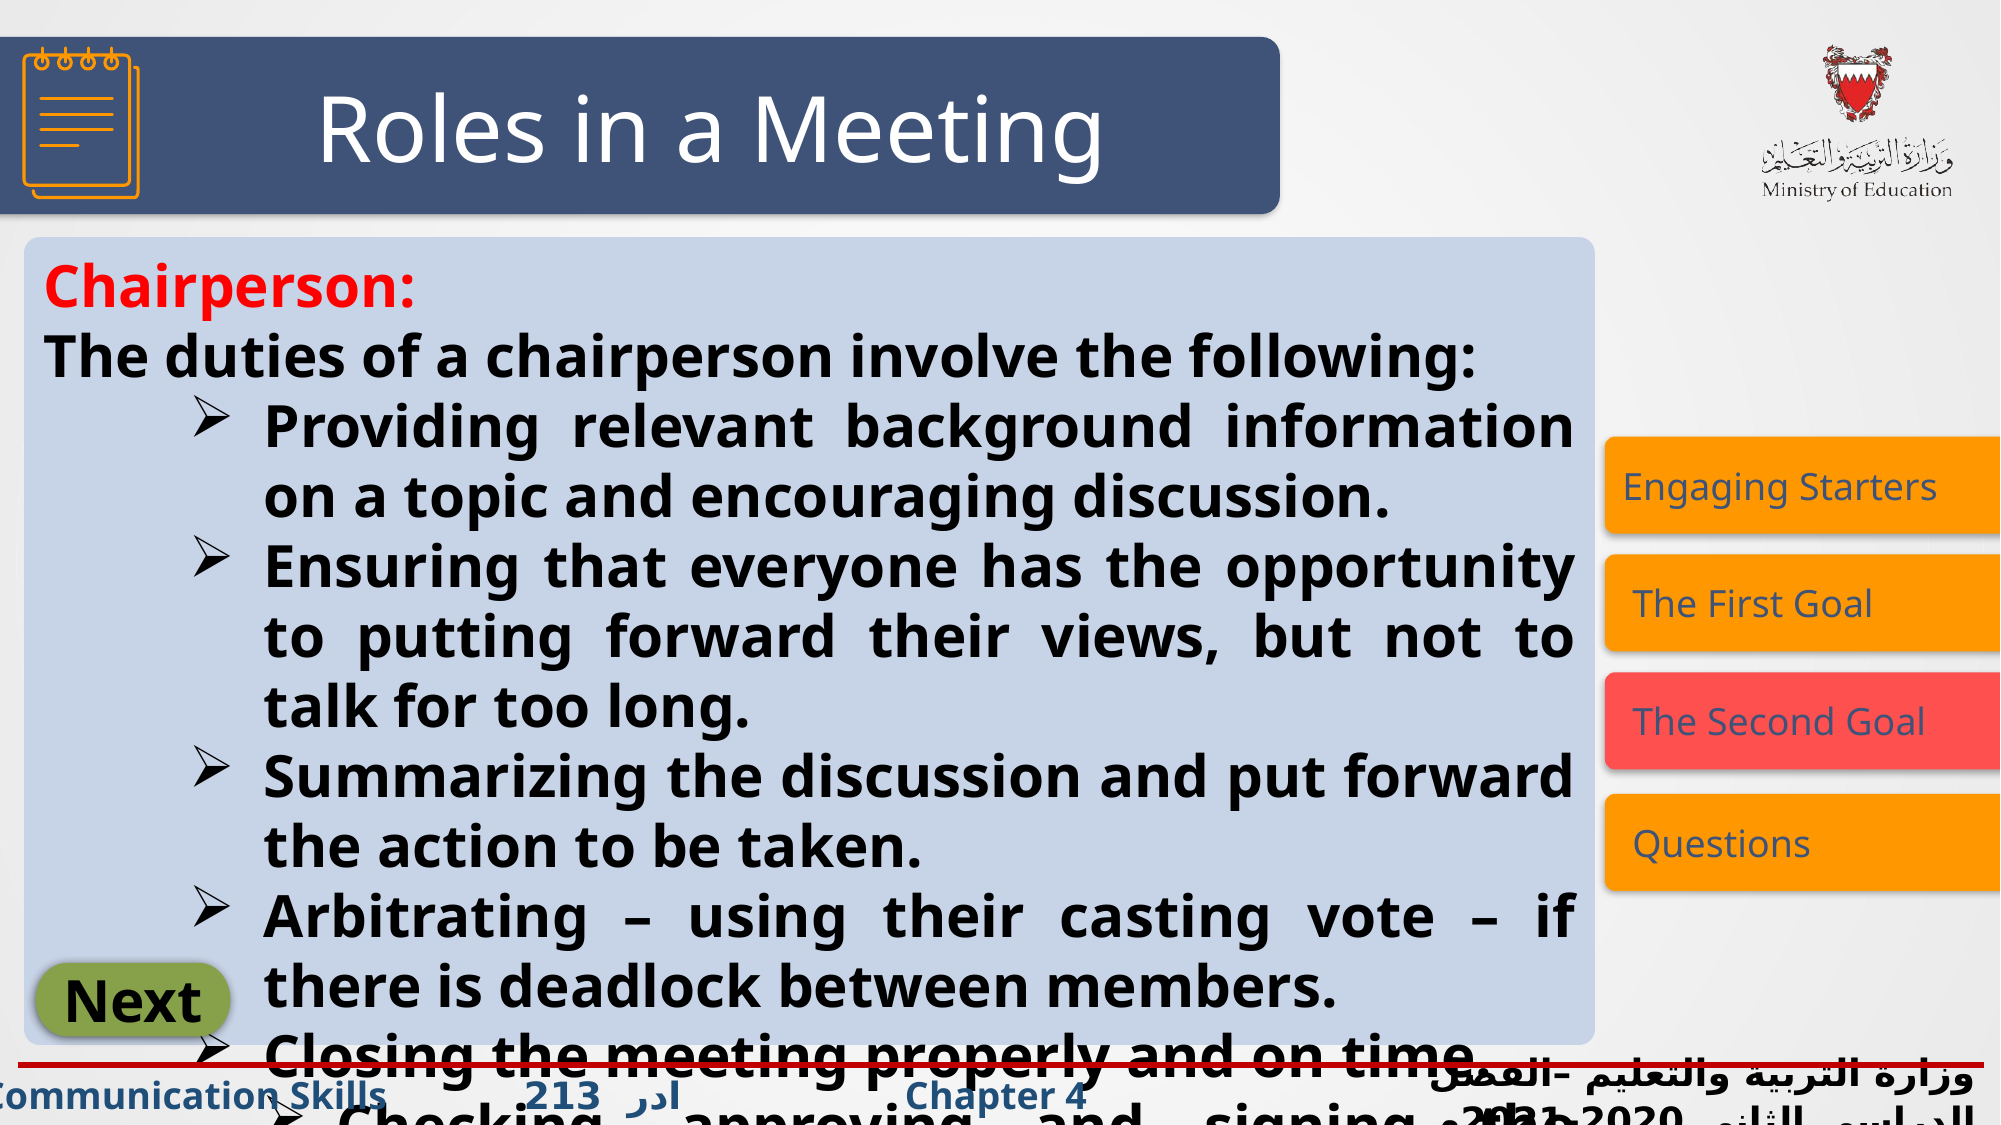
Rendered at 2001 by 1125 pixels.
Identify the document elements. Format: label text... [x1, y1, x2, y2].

text_box The Second Goal [1603, 671, 2000, 771]
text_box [24, 47, 139, 198]
text_box Next [35, 962, 231, 1037]
text_box Chairperson: The duties of a chairperson involve the following: Providing relevant background information on a topic and encouraging discussion. Ensuring that everyone has the opportunity to putting forward their views, but not to talk for too long. Summarizing the discussion and put forward the action to be taken. Arbitrating – using their casting vote – if there is deadlock between members. Closing the meeting properly and on time. Checking, approving and signing the minutes afterwards. [23, 236, 1596, 1047]
text_box [0, 35, 1281, 216]
text_box The First Goal [1603, 553, 2000, 653]
text_box Communication Skills ادر 213 Chapter 4 Lesson 4.3: Stages of a Meeting [0, 1061, 1372, 1125]
title Roles in a Meeting [143, 69, 1280, 196]
text_box وزارة التربية والتعليم –الفصل الدراسي الثاني 2020-2021م [1372, 1063, 1991, 1125]
text_box Engaging Starters [1603, 435, 2000, 535]
text_box Questions [1603, 792, 2000, 892]
picture [1724, 21, 1995, 230]
